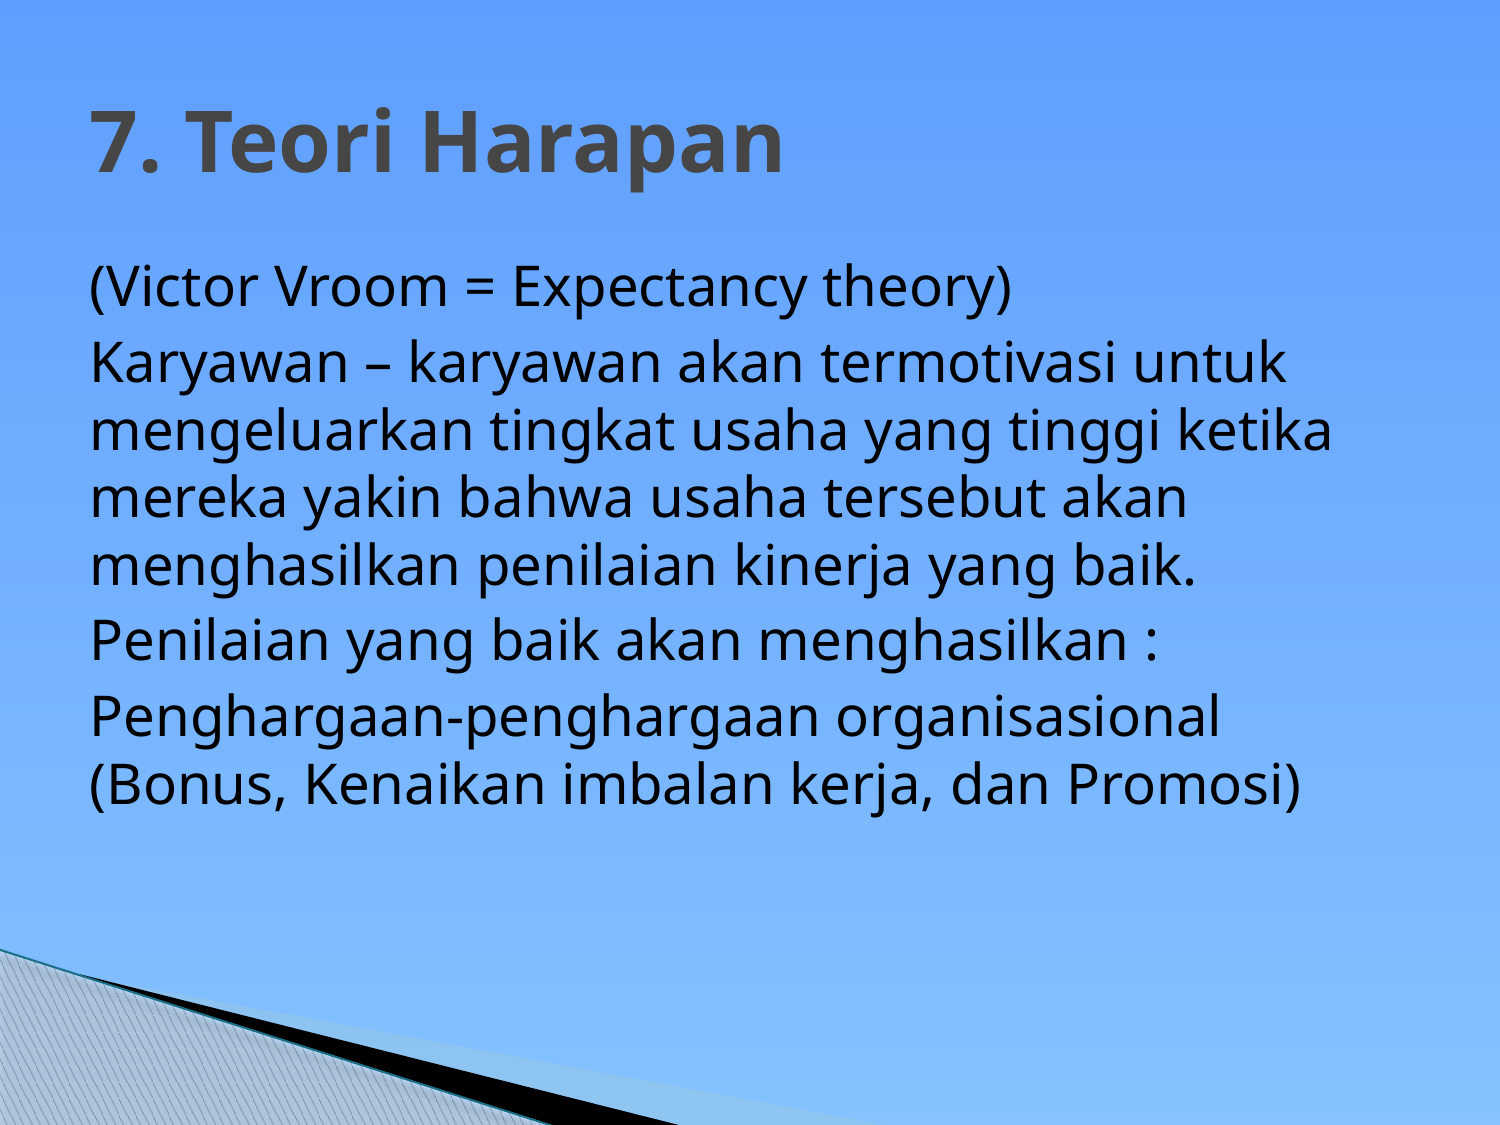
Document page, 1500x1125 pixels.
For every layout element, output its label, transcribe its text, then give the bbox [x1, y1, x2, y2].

list (Victor Vroom = Expectancy theory) Karyawan – karyawan akan termotivasi untuk mengeluarkan tingkat usaha yang tinggi ketika mereka yakin bahwa usaha tersebut akan menghasilkan penilaian kinerja yang baik. Penilaian yang baik akan menghasilkan : Penghargaan-penghargaan organisasional (Bonus, Kenaikan imbalan kerja, dan Promosi) [75, 243, 1425, 986]
title 7. Teori Harapan [75, 45, 1425, 233]
